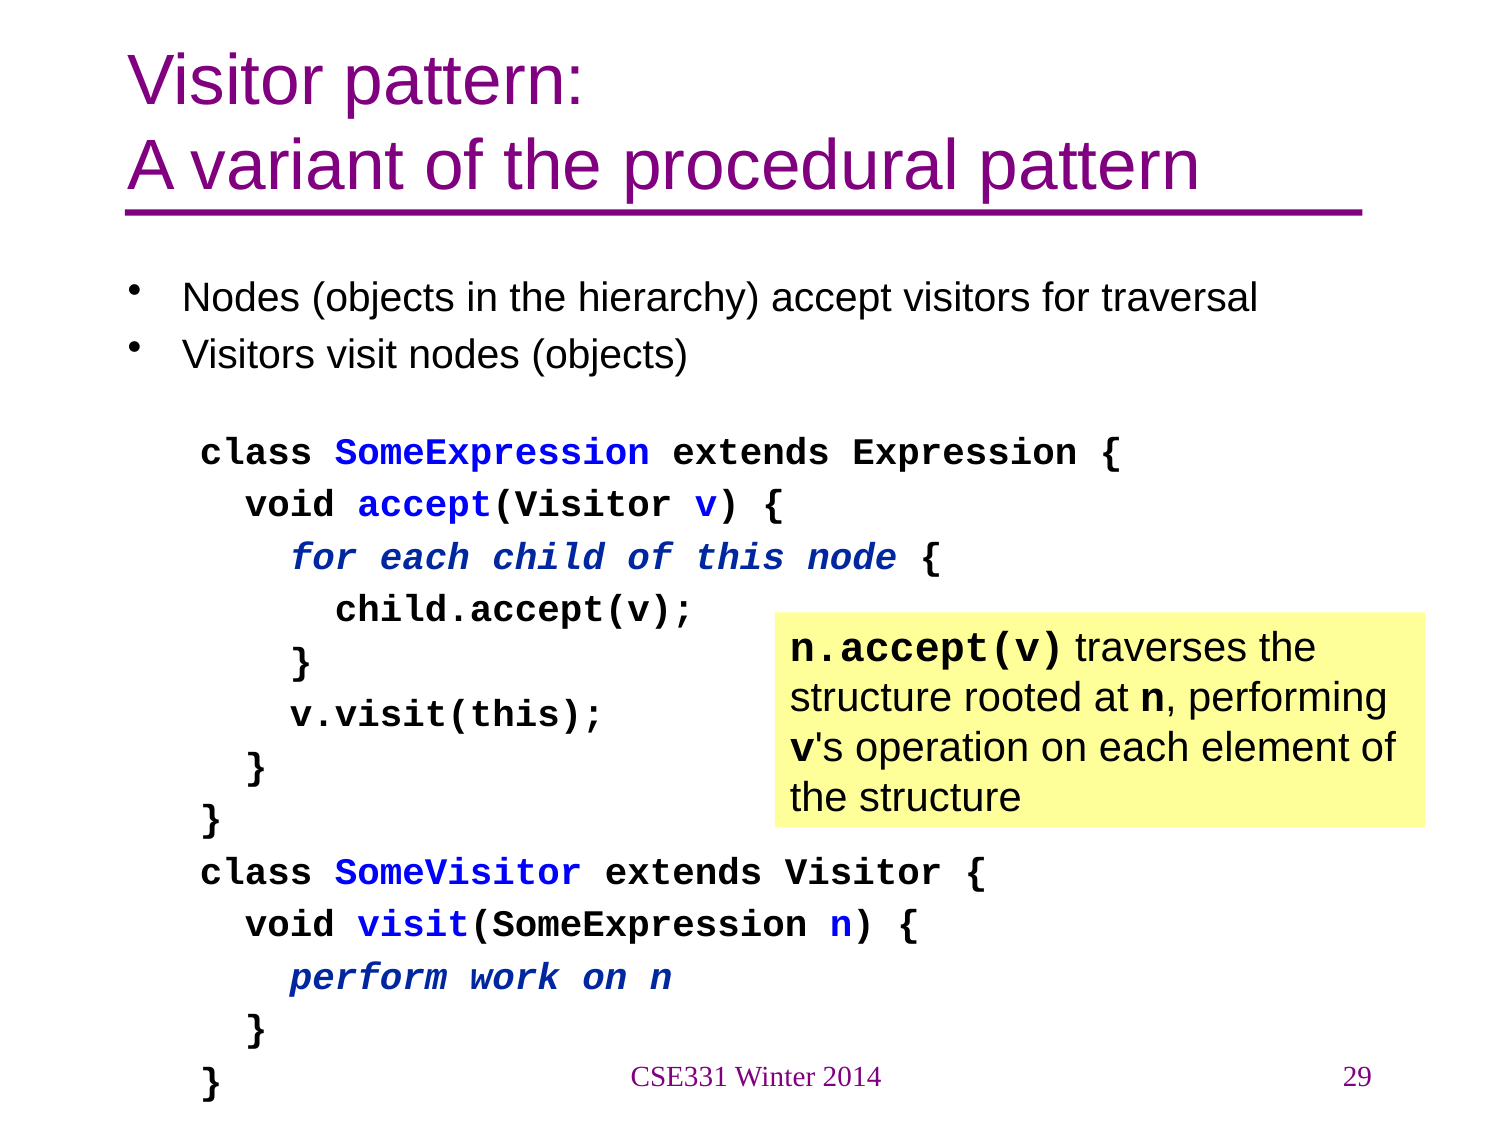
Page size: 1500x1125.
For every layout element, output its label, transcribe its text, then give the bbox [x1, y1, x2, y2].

title Visitor pattern: A variant of the procedural pattern [112, 24, 1388, 213]
footer CSE331 Winter 2014 [474, 1049, 1038, 1125]
text_box n.accept(v) traverses the structure rooted at n, performing v's operation on each element of the structure [774, 612, 1425, 828]
list Nodes (objects in the hierarchy) accept visitors for traversal Visitors visit nodes (objects) class SomeExpression extends Expression { void accept(Visitor v) { for each child of this node { child.accept(v); } v.visit(this); } } class SomeVisitor extends Visitor { void visit(SomeExpression n) { perform work on n } } [112, 262, 1388, 1113]
slide_number 29 [1074, 1049, 1388, 1125]
